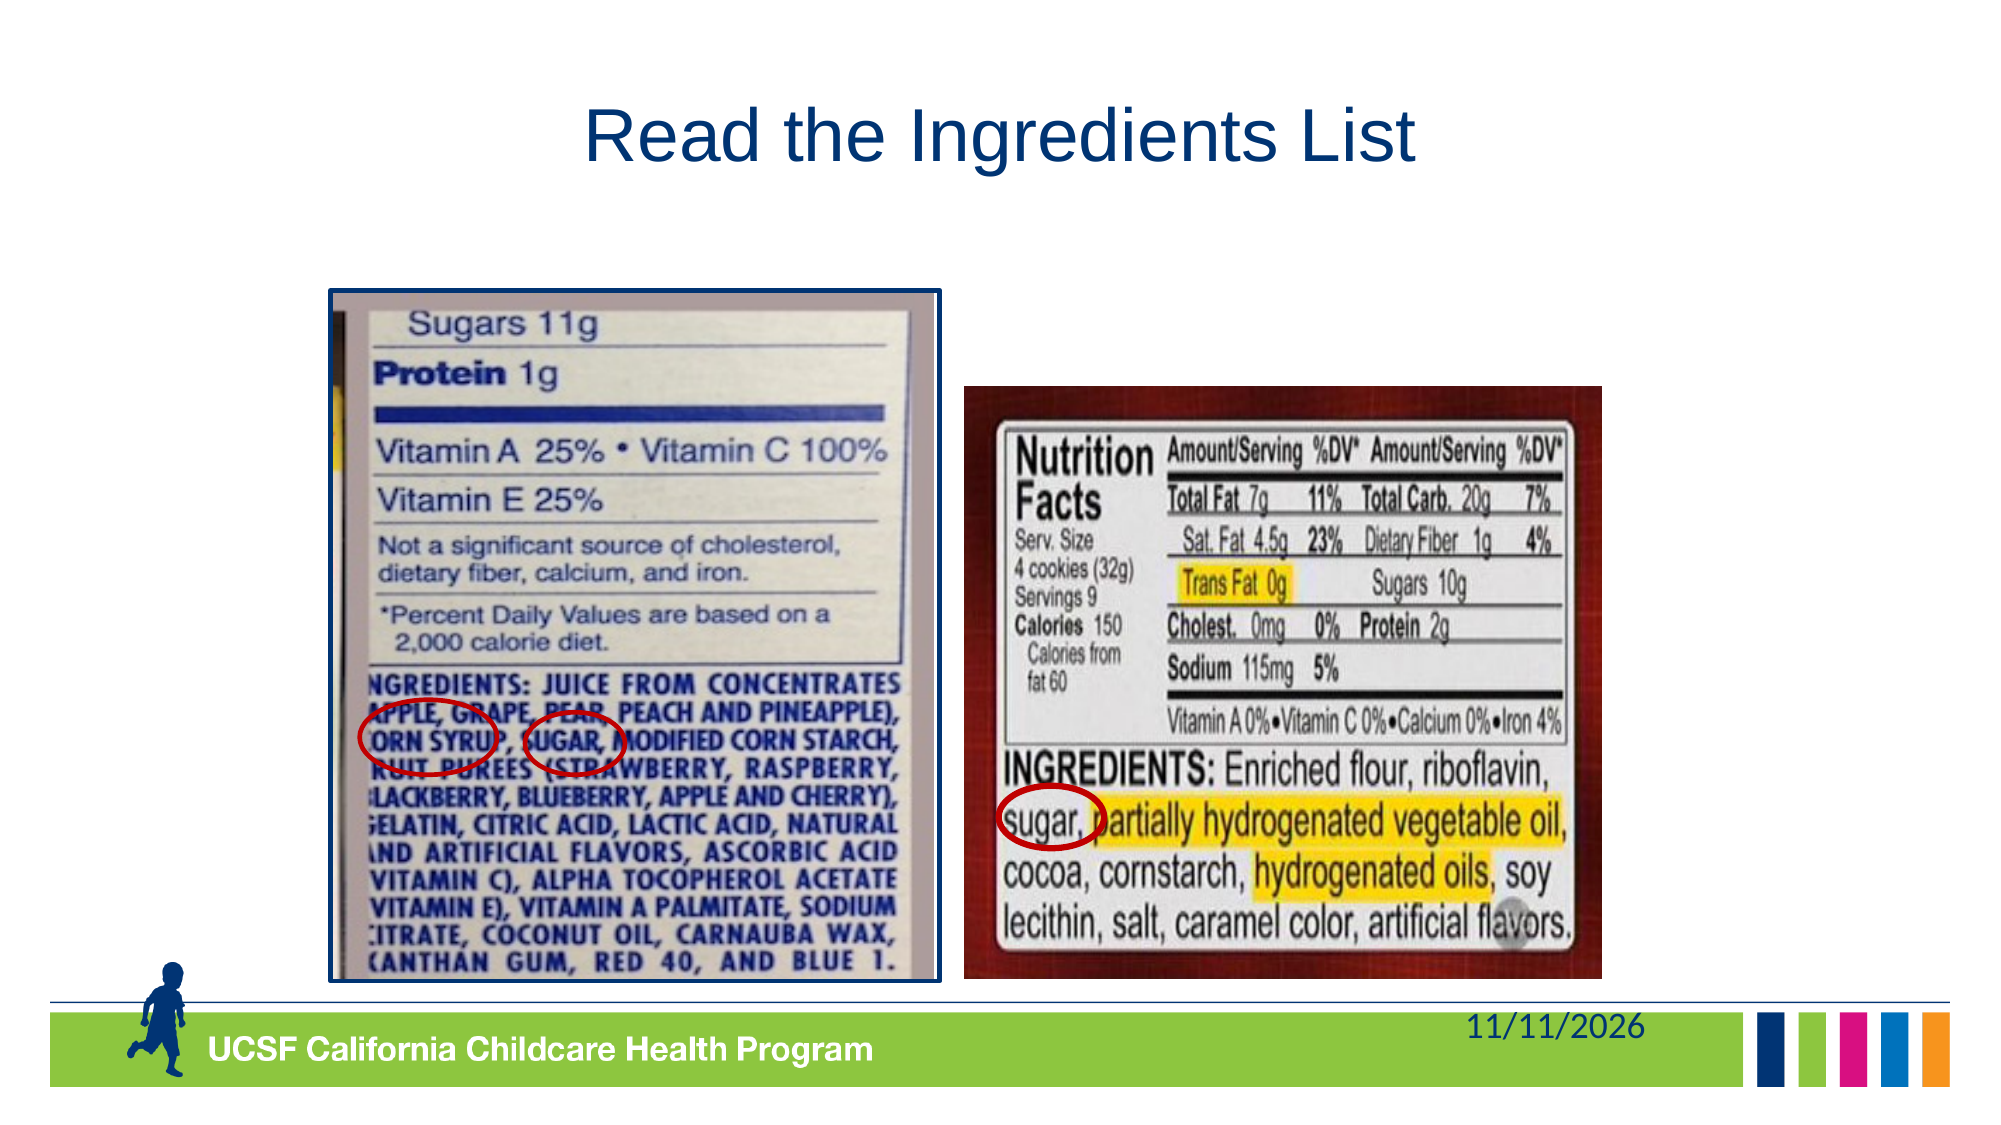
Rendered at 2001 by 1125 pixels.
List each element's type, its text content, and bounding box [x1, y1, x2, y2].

picture [50, 385, 1950, 1087]
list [332, 292, 938, 979]
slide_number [1449, 993, 1917, 1054]
title Read the Ingredients List [353, 22, 1647, 240]
text_box [358, 142, 1604, 239]
